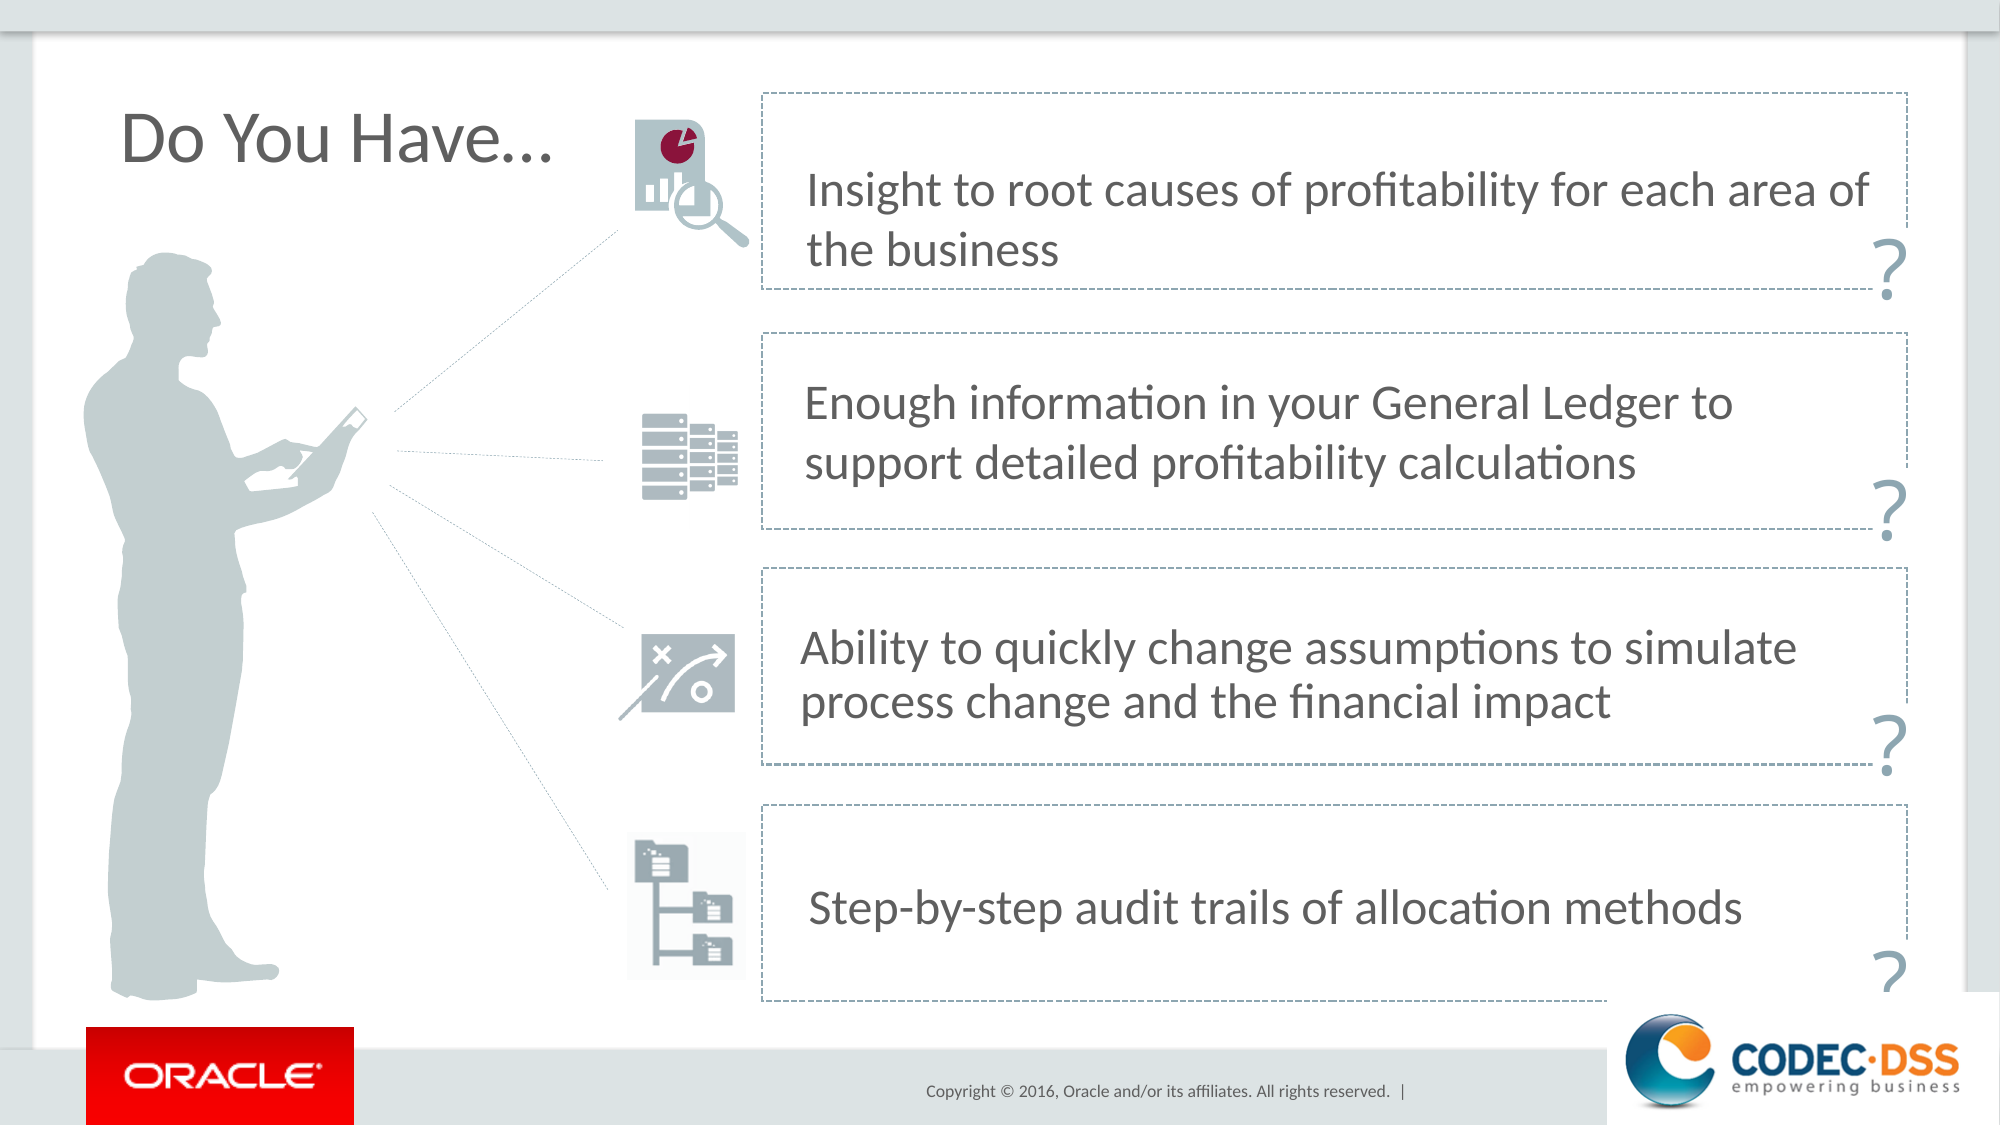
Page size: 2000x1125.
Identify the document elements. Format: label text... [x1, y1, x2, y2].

text_box [83, 252, 368, 1001]
picture [618, 385, 761, 529]
text_box ? [1872, 468, 1957, 542]
text_box [760, 803, 1909, 1003]
text_box [760, 331, 1909, 531]
picture [609, 593, 765, 770]
text_box ? [1872, 703, 1957, 777]
text_box [760, 171, 1872, 291]
text_box ? [1872, 939, 1957, 991]
text_box [760, 91, 1909, 227]
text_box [613, 536, 624, 629]
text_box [396, 450, 604, 461]
picture [1607, 992, 2000, 1125]
text_box Do You Have… [120, 111, 1597, 171]
picture [86, 1027, 354, 1125]
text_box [634, 119, 751, 248]
text_box Insight to root causes of profitability for each area of the business [791, 149, 1893, 285]
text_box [372, 511, 609, 890]
text_box ? [1872, 227, 1957, 302]
text_box Ability to quickly change assumptions to simulate process change and the financial impact [785, 613, 1886, 737]
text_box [394, 230, 618, 412]
text_box [760, 566, 1909, 767]
text_box Step-by-step audit trails of allocation methods [793, 866, 1895, 942]
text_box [389, 484, 612, 512]
text_box Enough information in your General Ledger to support detailed profitability calculations [789, 362, 1891, 497]
picture [626, 832, 746, 980]
